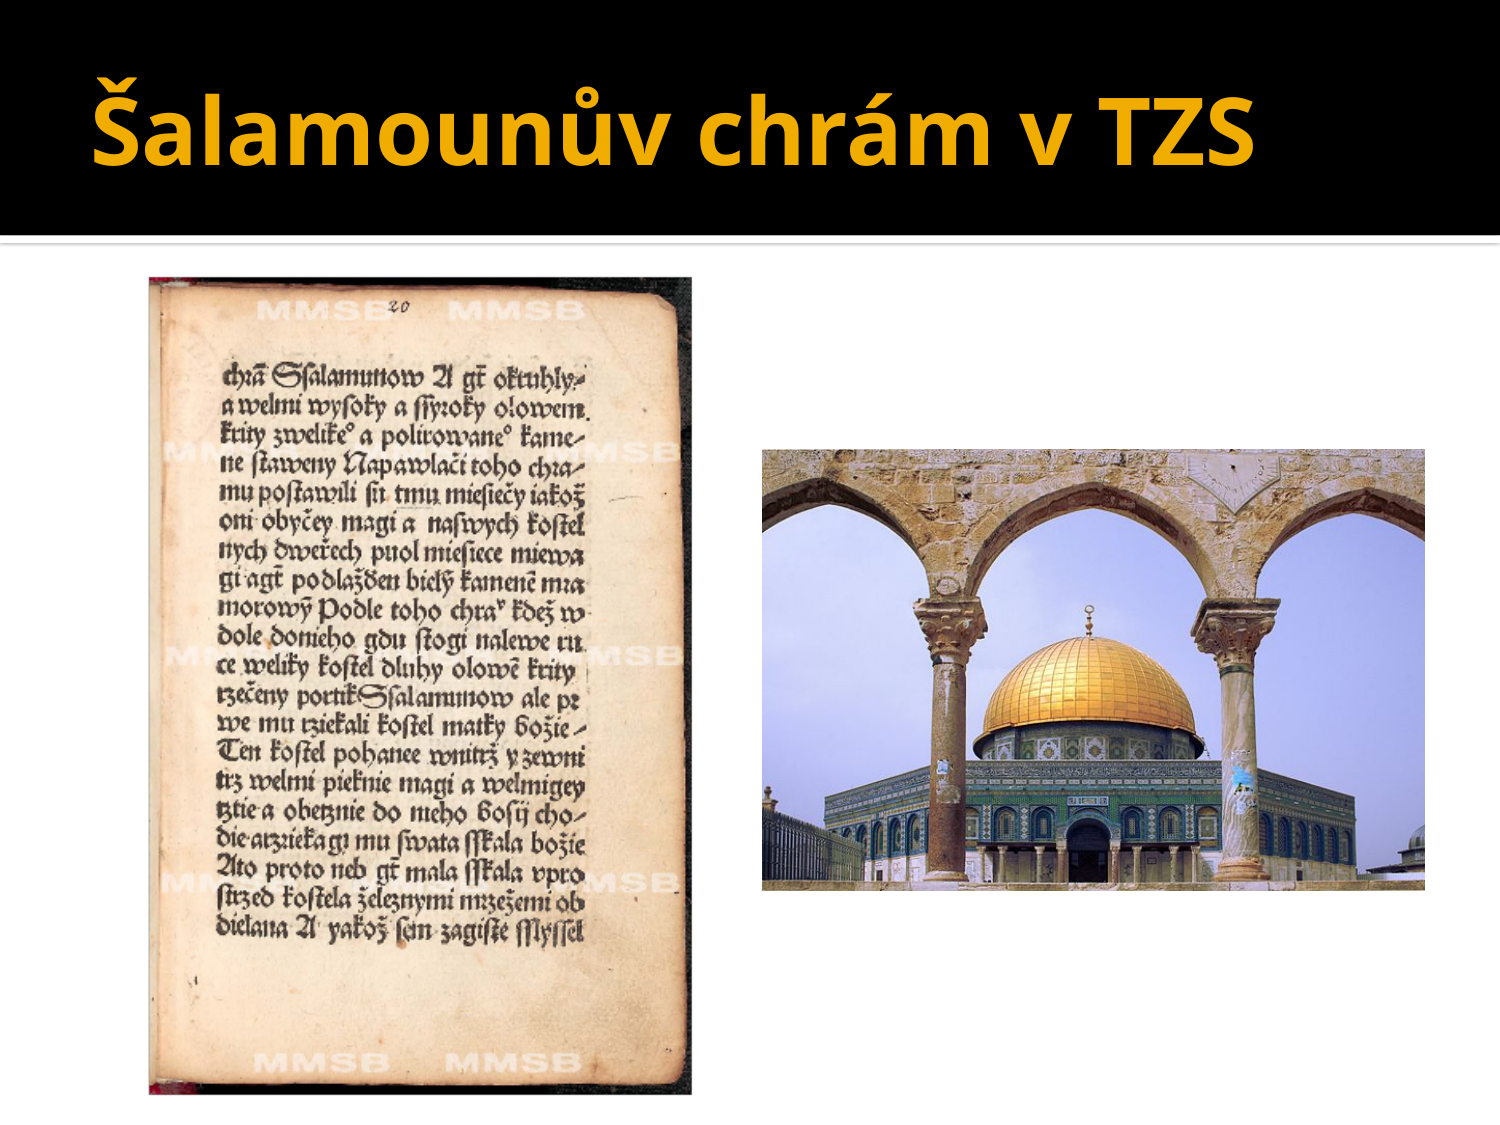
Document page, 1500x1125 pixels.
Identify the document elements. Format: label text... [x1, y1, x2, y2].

title Šalamounův chrám v TZS [75, 24, 1425, 231]
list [0, 196, 915, 1125]
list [762, 449, 1425, 891]
